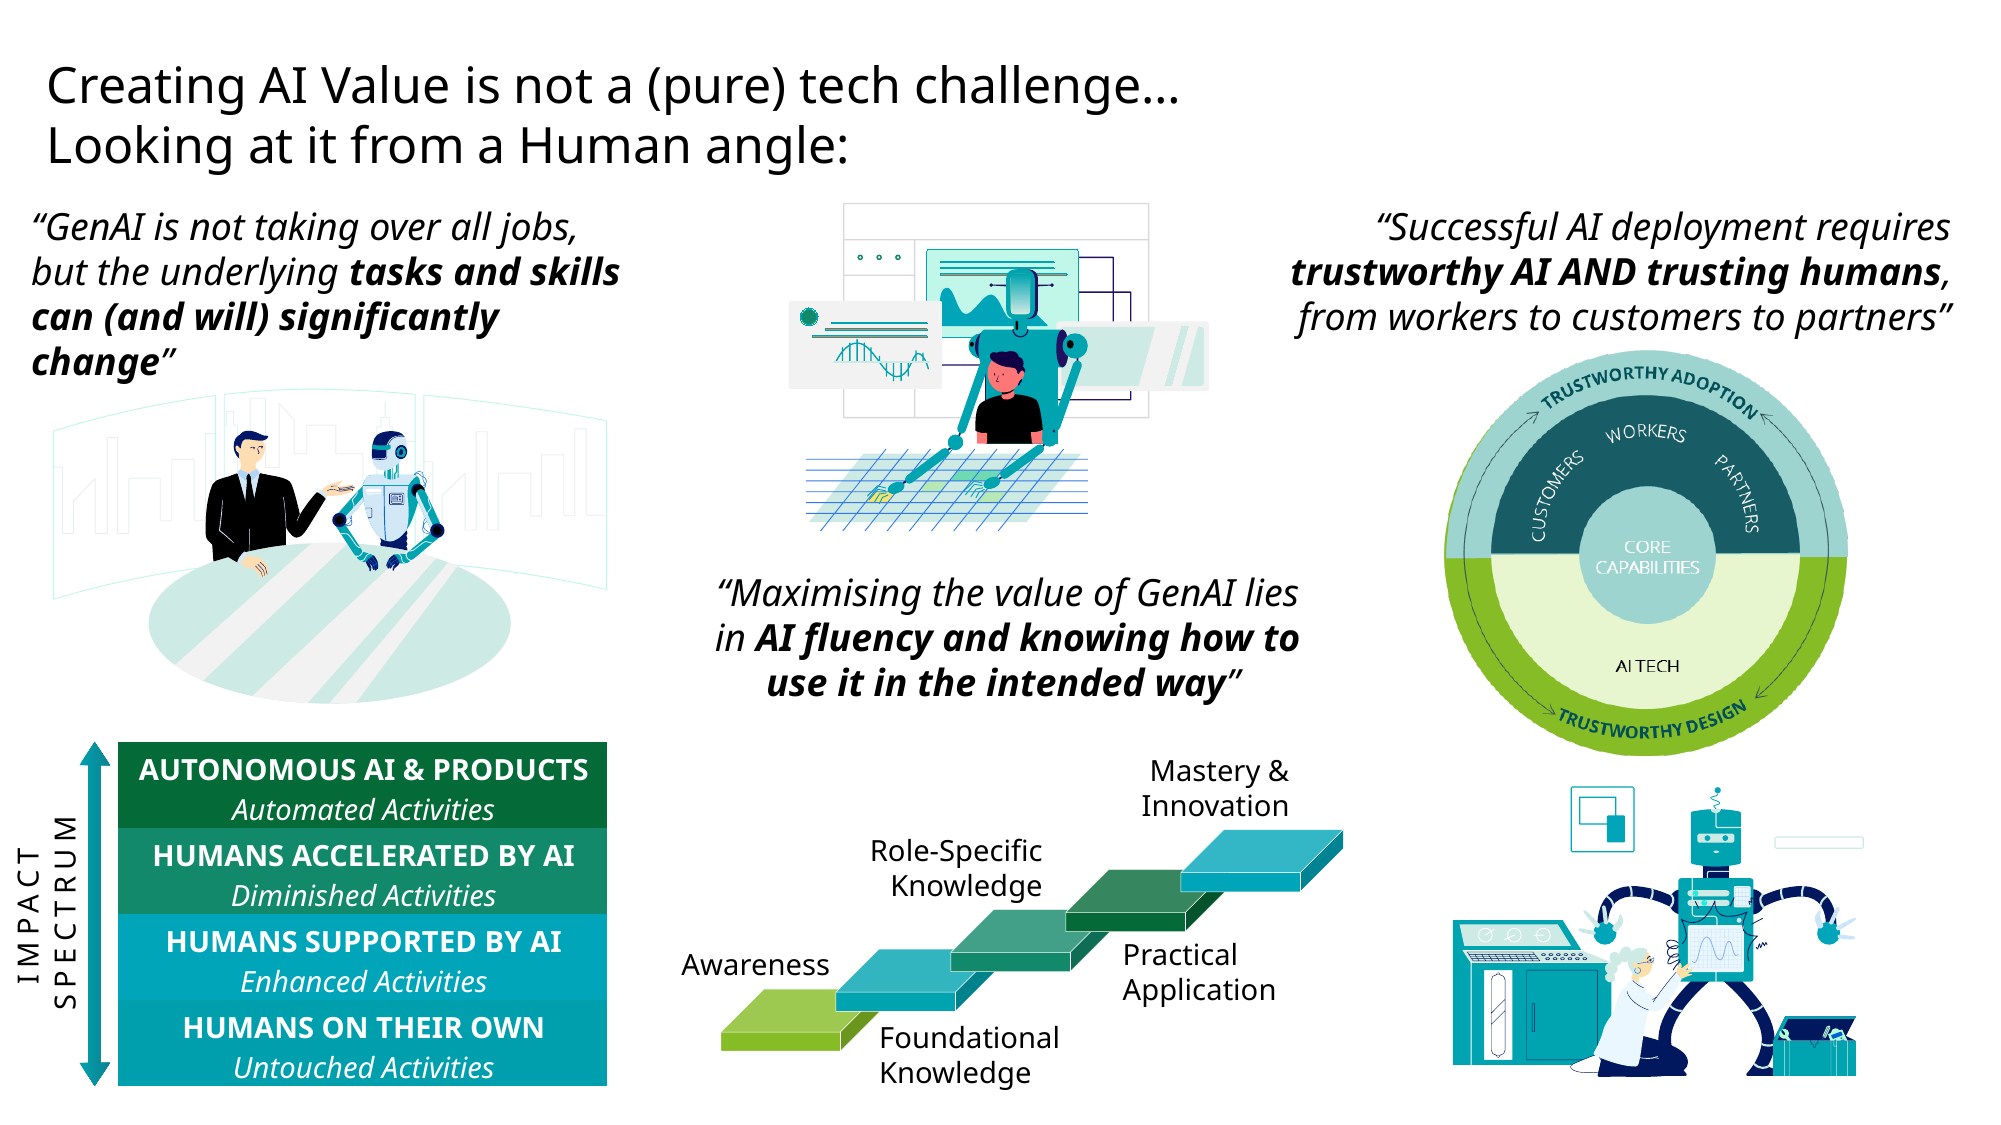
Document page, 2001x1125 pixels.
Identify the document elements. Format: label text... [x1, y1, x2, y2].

table_cell HUMANS SUPPORTED BY AI Enhanced Activities [118, 914, 607, 1000]
table_header AUTONOMOUS AI & PRODUCTS Automated Activities [118, 742, 607, 828]
text_box “GenAI is not taking over all jobs, but the underlying tasks and skills can (and will) significantly change” [16, 195, 657, 391]
text_box “Successful AI deployment requires trustworthy AI AND trusting humans, from workers to customers to partners” [1270, 195, 1967, 346]
picture [1444, 350, 1848, 756]
table_cell HUMANS ACCELERATED BY AI Diminished Activities [118, 828, 607, 914]
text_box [788, 202, 1210, 532]
text_box Creating AI Value is not a (pure) tech challenge… Looking at it from a Human angle: [46, 53, 1952, 114]
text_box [656, 745, 1345, 1098]
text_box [0, 867, 236, 961]
text_box “Maximising the value of GenAI lies in AI fluency and knowing how to use it in the intended way” [687, 561, 1329, 712]
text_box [1452, 786, 1864, 1077]
table_cell HUMANS ON THEIR OWN Untouched Activities [118, 1000, 607, 1086]
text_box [53, 388, 608, 704]
